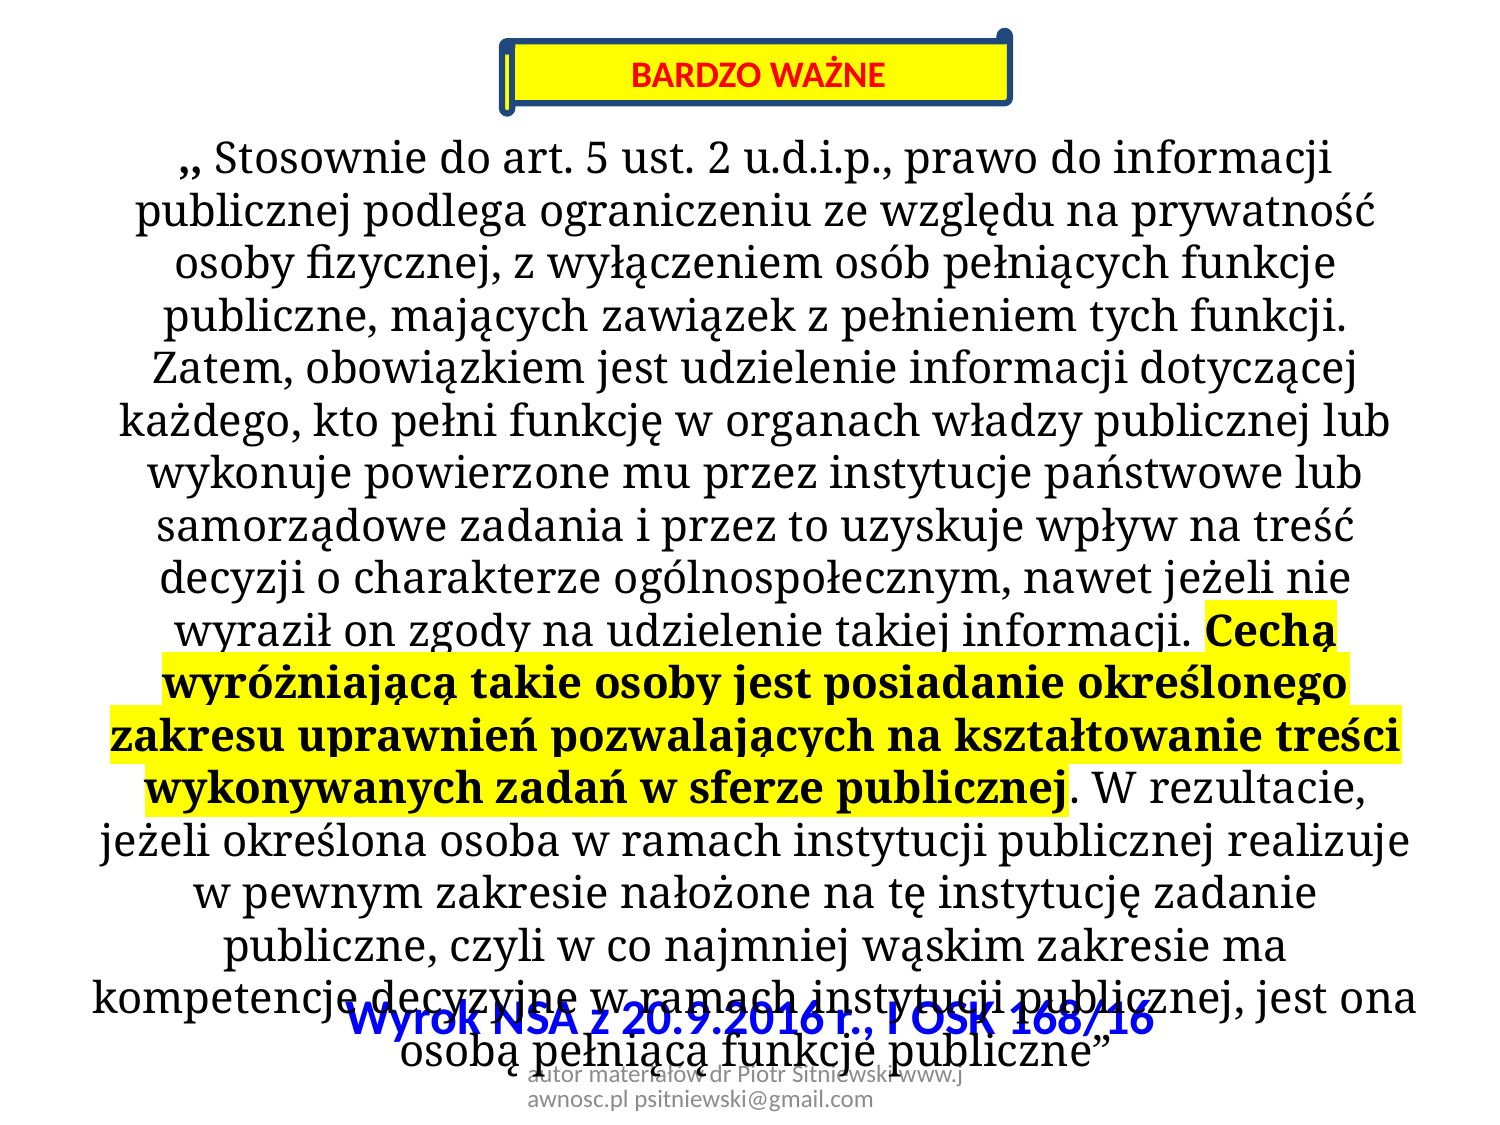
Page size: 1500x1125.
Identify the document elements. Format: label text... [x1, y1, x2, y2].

footer autor materiałów dr Piotr Sitniewski www.jawnosc.pl psitniewski@gmail.com [512, 1042, 988, 1103]
title Wyrok NSA z 20.9.2016 r., I OSK 168/16 [80, 985, 1431, 1049]
list ,, Stosownie do art. 5 ust. 2 u.d.i.p., prawo do informacji publicznej podlega ograniczeniu ze względu na prywatność osoby fizycznej, z wyłączeniem osób pełniących funkcje publiczne, mających zawiązek z pełnieniem tych funkcji. Zatem, obowiązkiem jest udzielenie informacji dotyczącej każdego, kto pełni funkcję w organach władzy publicznej lub wykonuje powierzone mu przez instytucje państwowe lub samorządowe zadania i przez to uzyskuje wpływ na treść decyzji o charakterze ogólnospołecznym, nawet jeżeli nie wyraził on zgody na udzielenie takiej informacji. Cechą wyróżniającą takie osoby jest posiadanie określonego zakresu uprawnień pozwalających na kształtowanie treści wykonywanych zadań w sferze publicznej. W rezultacie, jeżeli określona osoba w ramach instytucji publicznej realizuje w pewnym zakresie nałożone na tę instytucję zadanie publiczne, czyli w co najmniej wąskim zakresie ma kompetencje decyzyjne w ramach instytucji publicznej, jest ona osobą pełniącą funkcje publiczne” [76, 122, 1436, 985]
text_box BARDZO WAŻNE [499, 28, 1012, 116]
